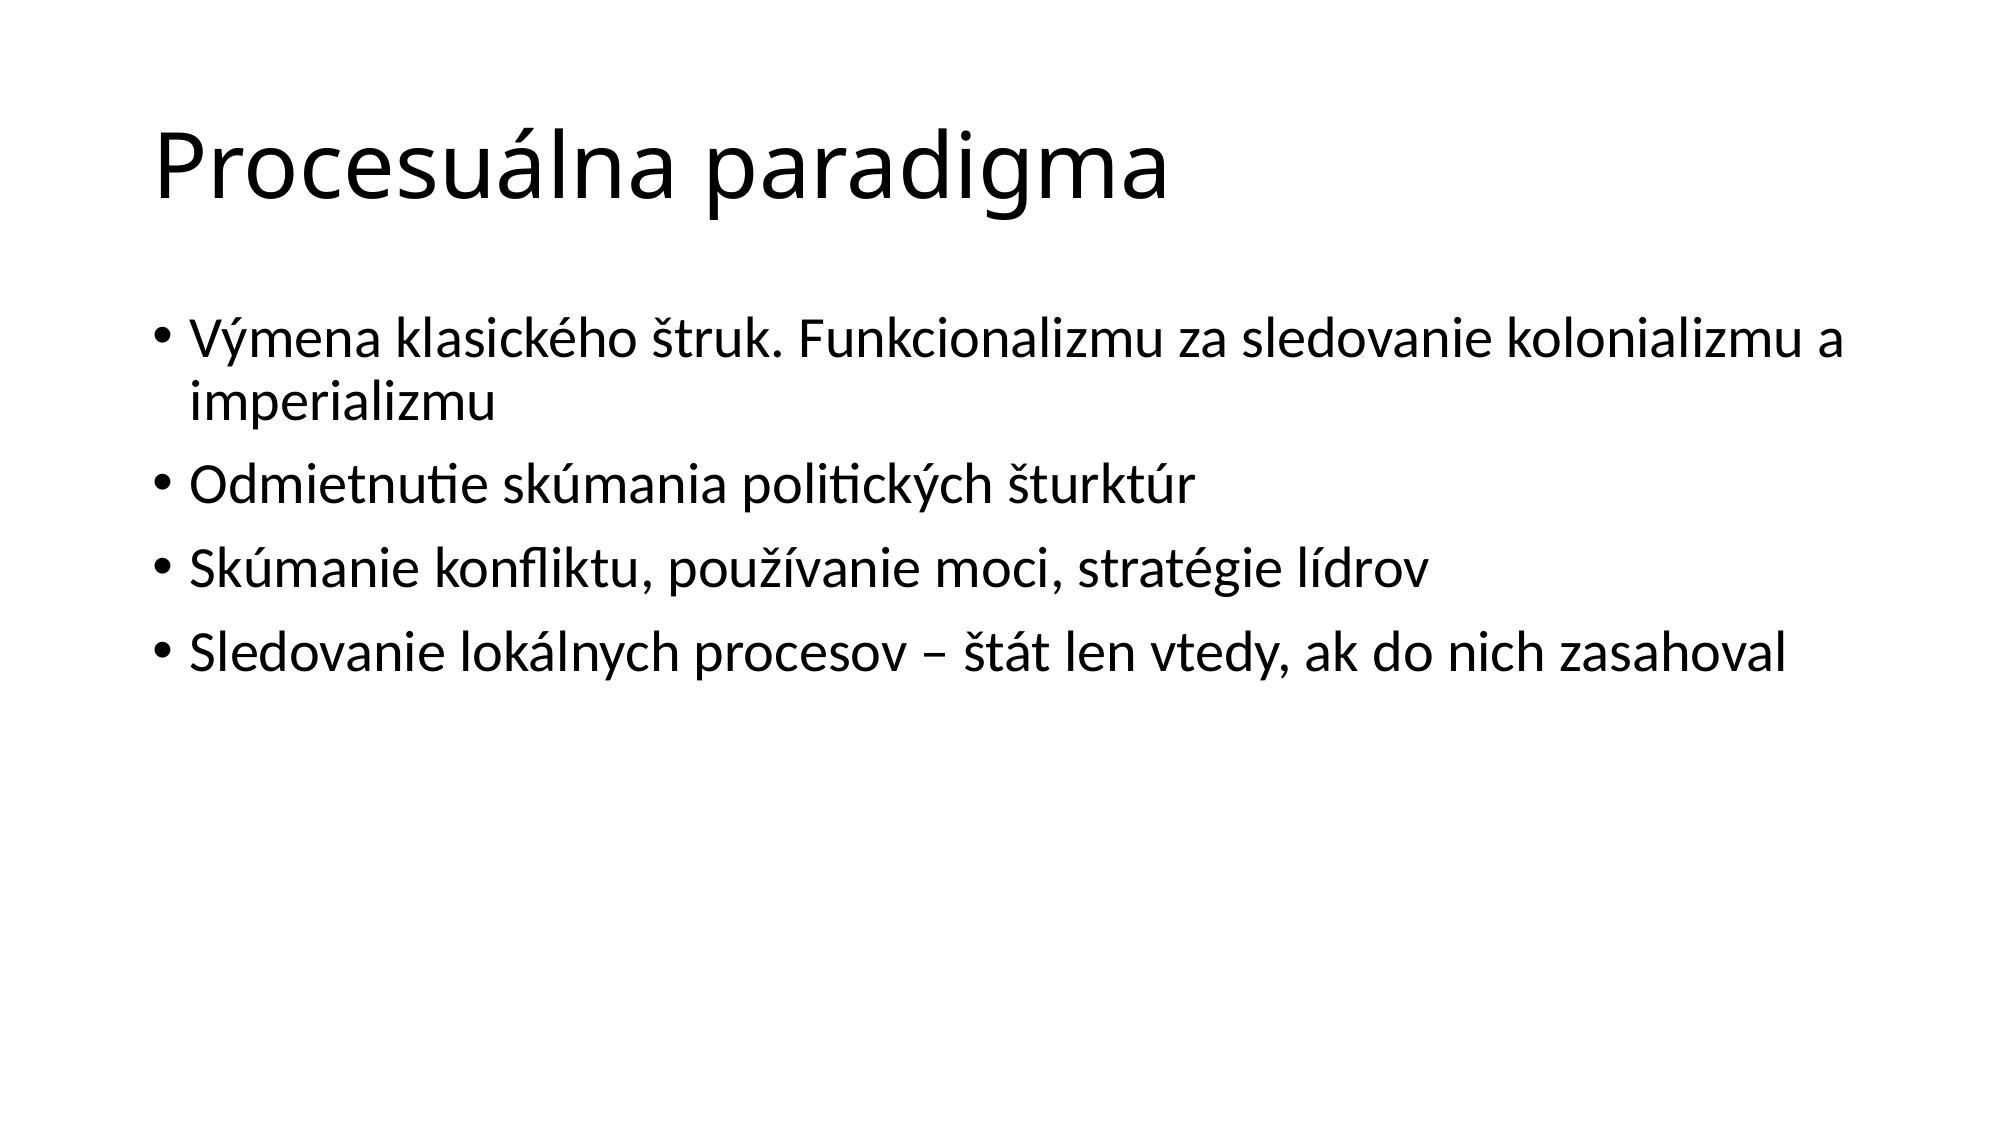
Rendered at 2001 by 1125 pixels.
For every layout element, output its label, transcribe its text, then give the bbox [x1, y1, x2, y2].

list Výmena klasického štruk. Funkcionalizmu za sledovanie kolonializmu a imperializmu Odmietnutie skúmania politických šturktúr Skúmanie konfliktu, používanie moci, stratégie lídrov Sledovanie lokálnych procesov – štát len vtedy, ak do nich zasahoval [137, 299, 1863, 1014]
title Procesuálna paradigma [137, 59, 1863, 278]
